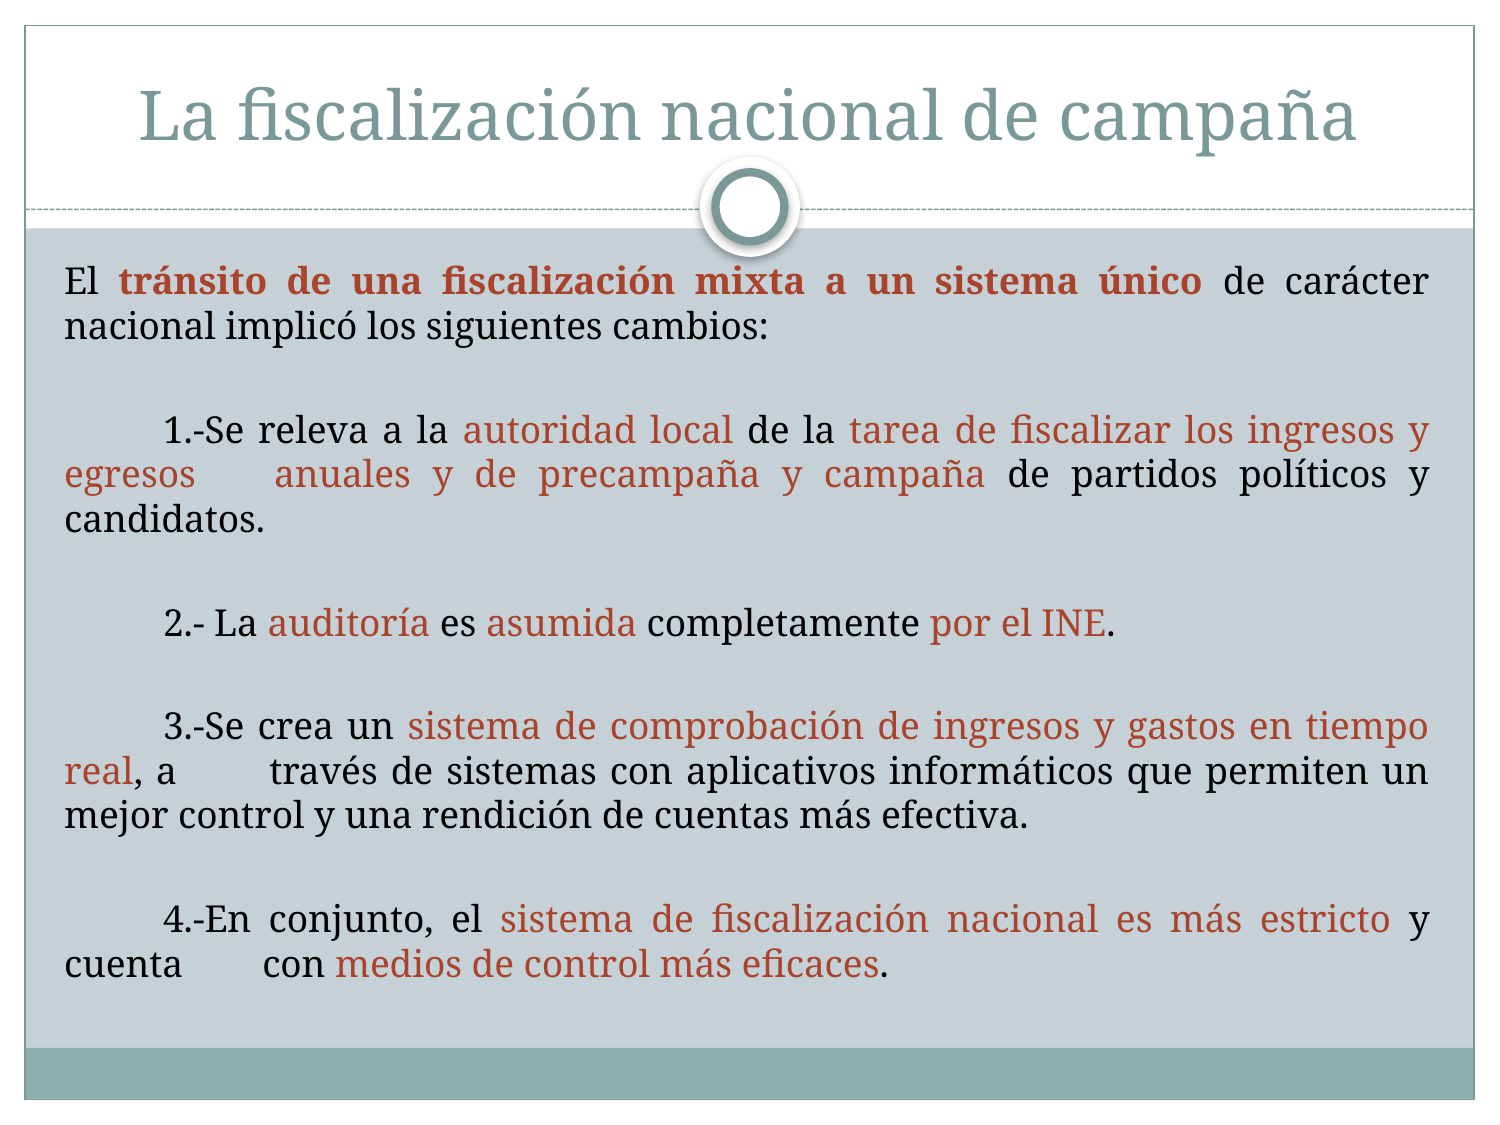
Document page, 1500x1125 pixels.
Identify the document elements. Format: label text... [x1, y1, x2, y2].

title La fiscalización nacional de campaña [49, 37, 1450, 162]
list El tránsito de una fiscalización mixta a un sistema único de carácter nacional implicó los siguientes cambios: 1.-Se releva a la autoridad local de la tarea de fiscalizar los ingresos y egresos anuales y de precampaña y campaña de partidos políticos y candidatos. 2.- La auditoría es asumida completamente por el INE. 3.-Se crea un sistema de comprobación de ingresos y gastos en tiempo real, a través de sistemas con aplicativos informáticos que permiten un mejor control y una rendición de cuentas más efectiva. 4.-En conjunto, el sistema de fiscalización nacional es más estricto y cuenta con medios de control más eficaces. [49, 250, 1445, 1001]
